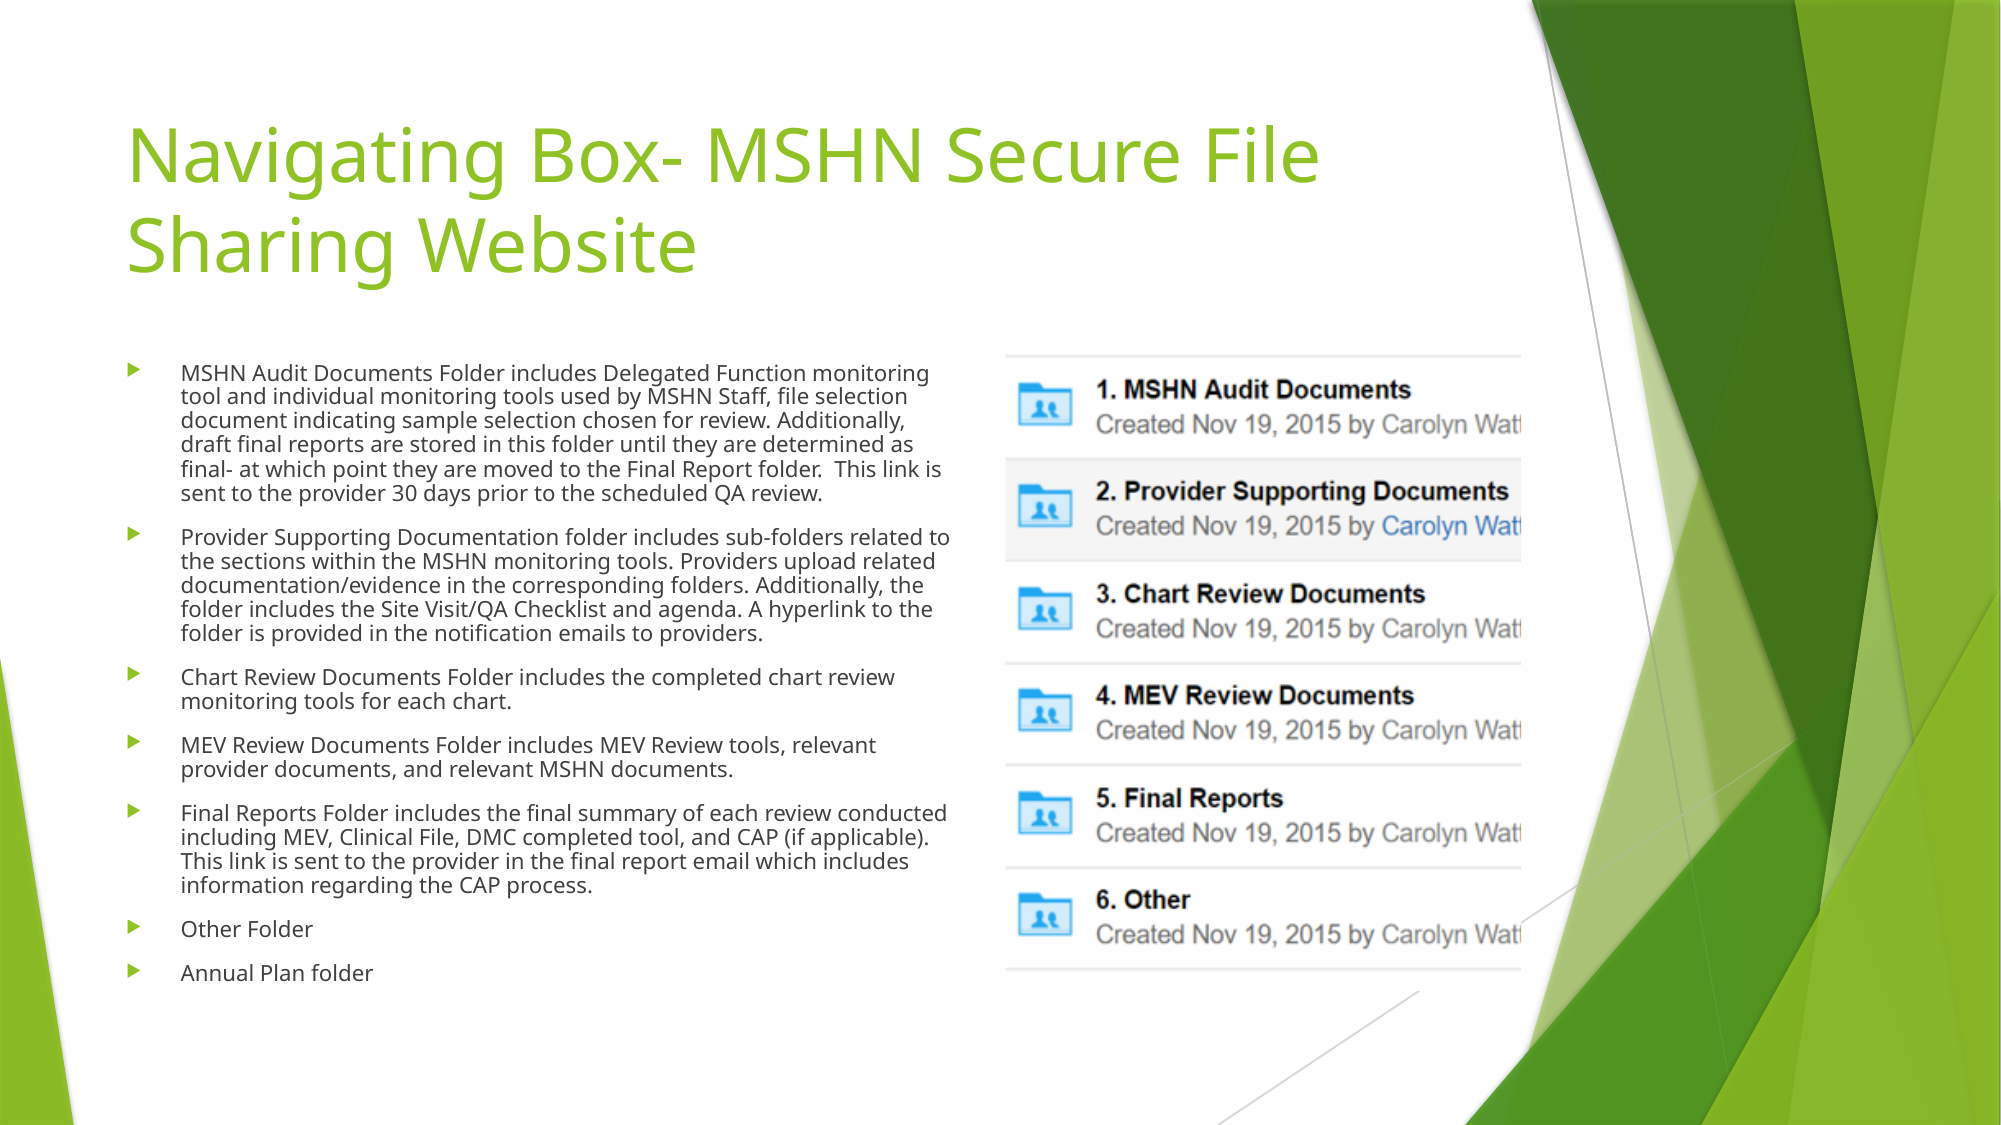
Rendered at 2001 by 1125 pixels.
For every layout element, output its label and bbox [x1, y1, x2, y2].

text_box [0, 0, 2000, 1125]
list [1004, 353, 1522, 992]
